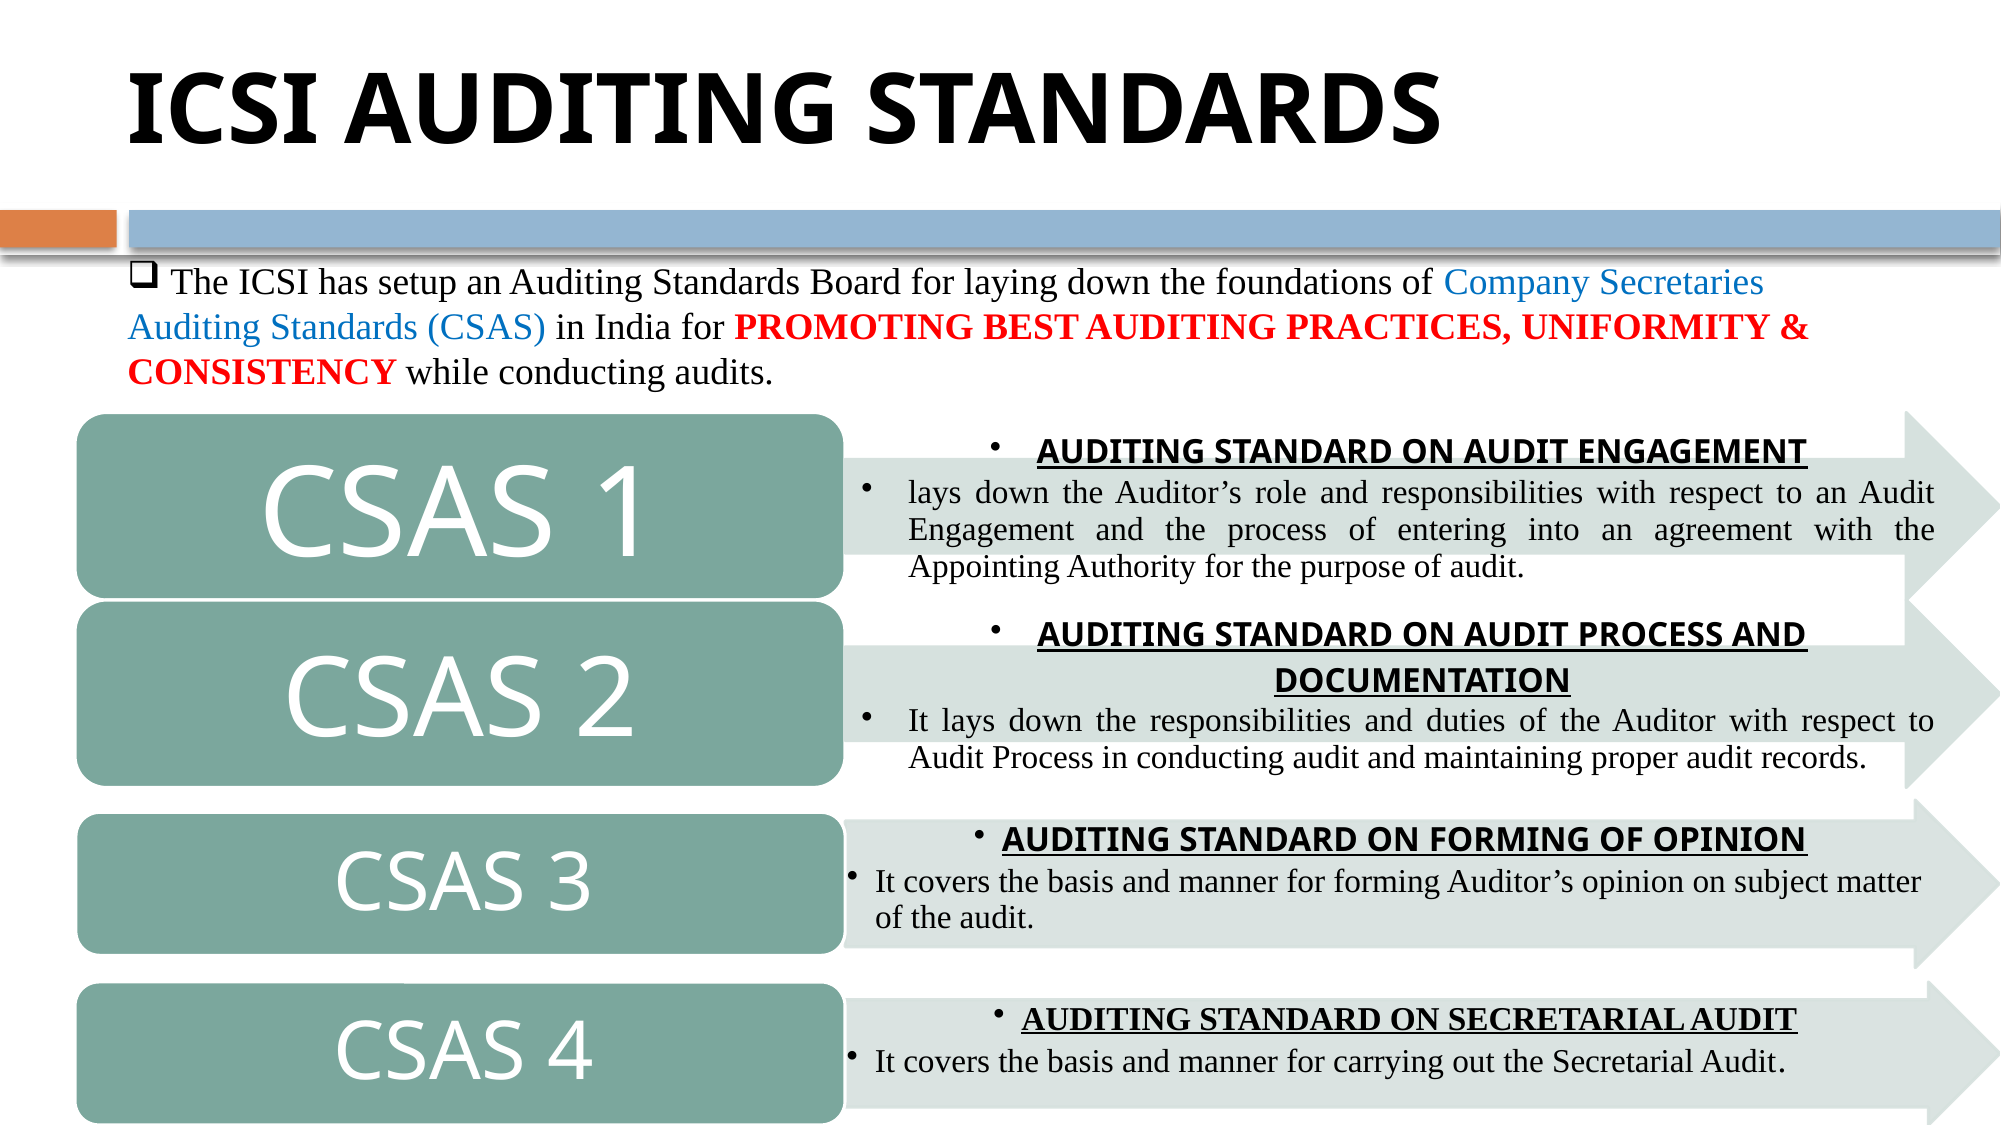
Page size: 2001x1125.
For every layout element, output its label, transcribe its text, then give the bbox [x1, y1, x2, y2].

text_box The ICSI has setup an Auditing Standards Board for laying down the foundations of Company Secretaries Auditing Standards (CSAS) in India for PROMOTING BEST AUDITING PRACTICES, UNIFORMITY & CONSISTENCY while conducting audits. [112, 249, 1838, 400]
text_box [74, 412, 2000, 788]
title ICSI AUDITING STANDARDS [112, 37, 1918, 200]
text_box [74, 799, 2000, 1125]
